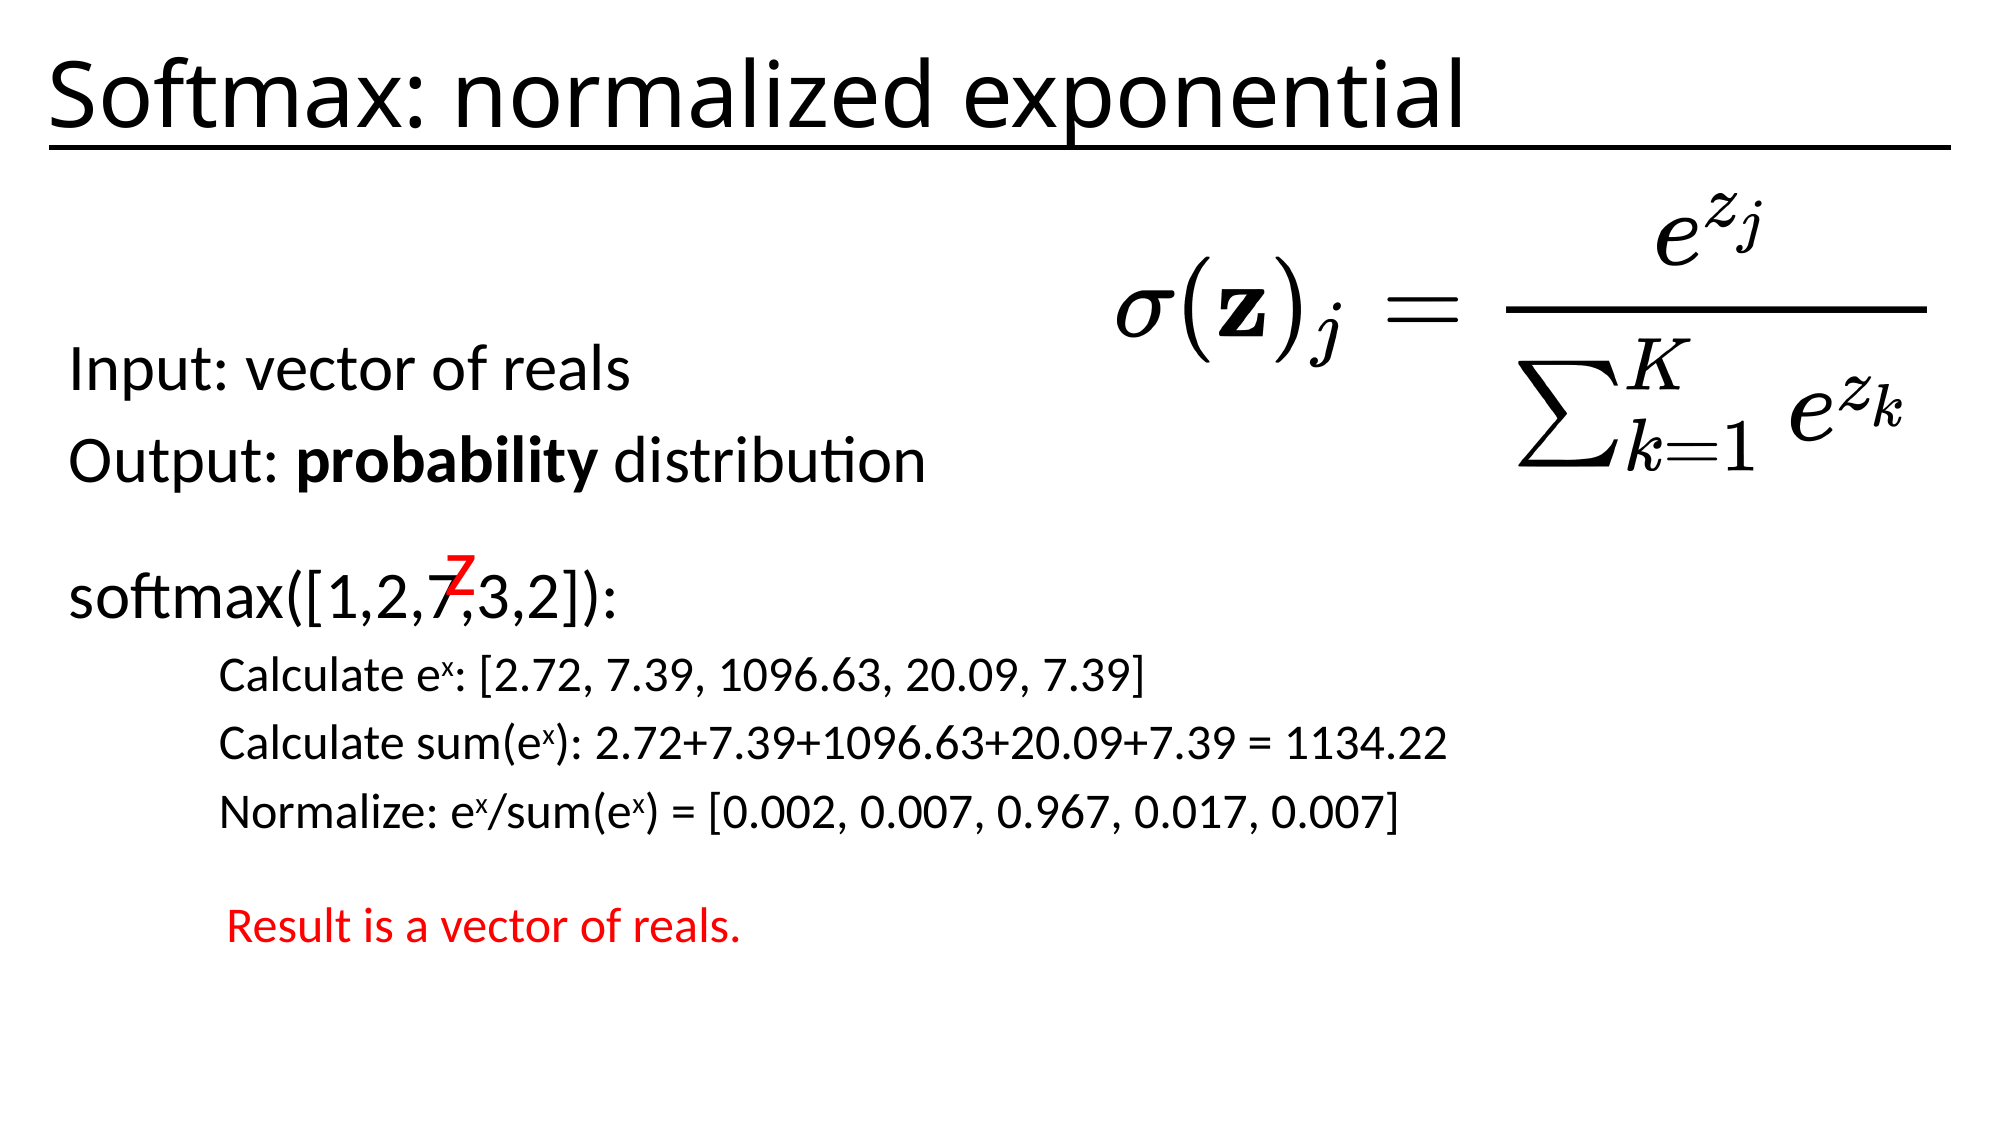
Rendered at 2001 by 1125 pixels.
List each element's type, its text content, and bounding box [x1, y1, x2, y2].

picture [1117, 193, 1927, 471]
title Softmax: normalized exponential [27, 42, 1972, 168]
list Input: vector of reals Output: probability distribution softmax([1,2,7,3,2]): Calculate ex: [2.72, 7.39, 1096.63, 20.09, 7.39] Calculate sum(ex): 2.72+7.39+1096.63+20.09+7.39 = 1134.22 Normalize: ex/sum(ex) = [0.002, 0.007, 0.967, 0.017, 0.007] Result is a vector of reals. [48, 167, 1952, 1099]
text_box z [430, 504, 493, 620]
